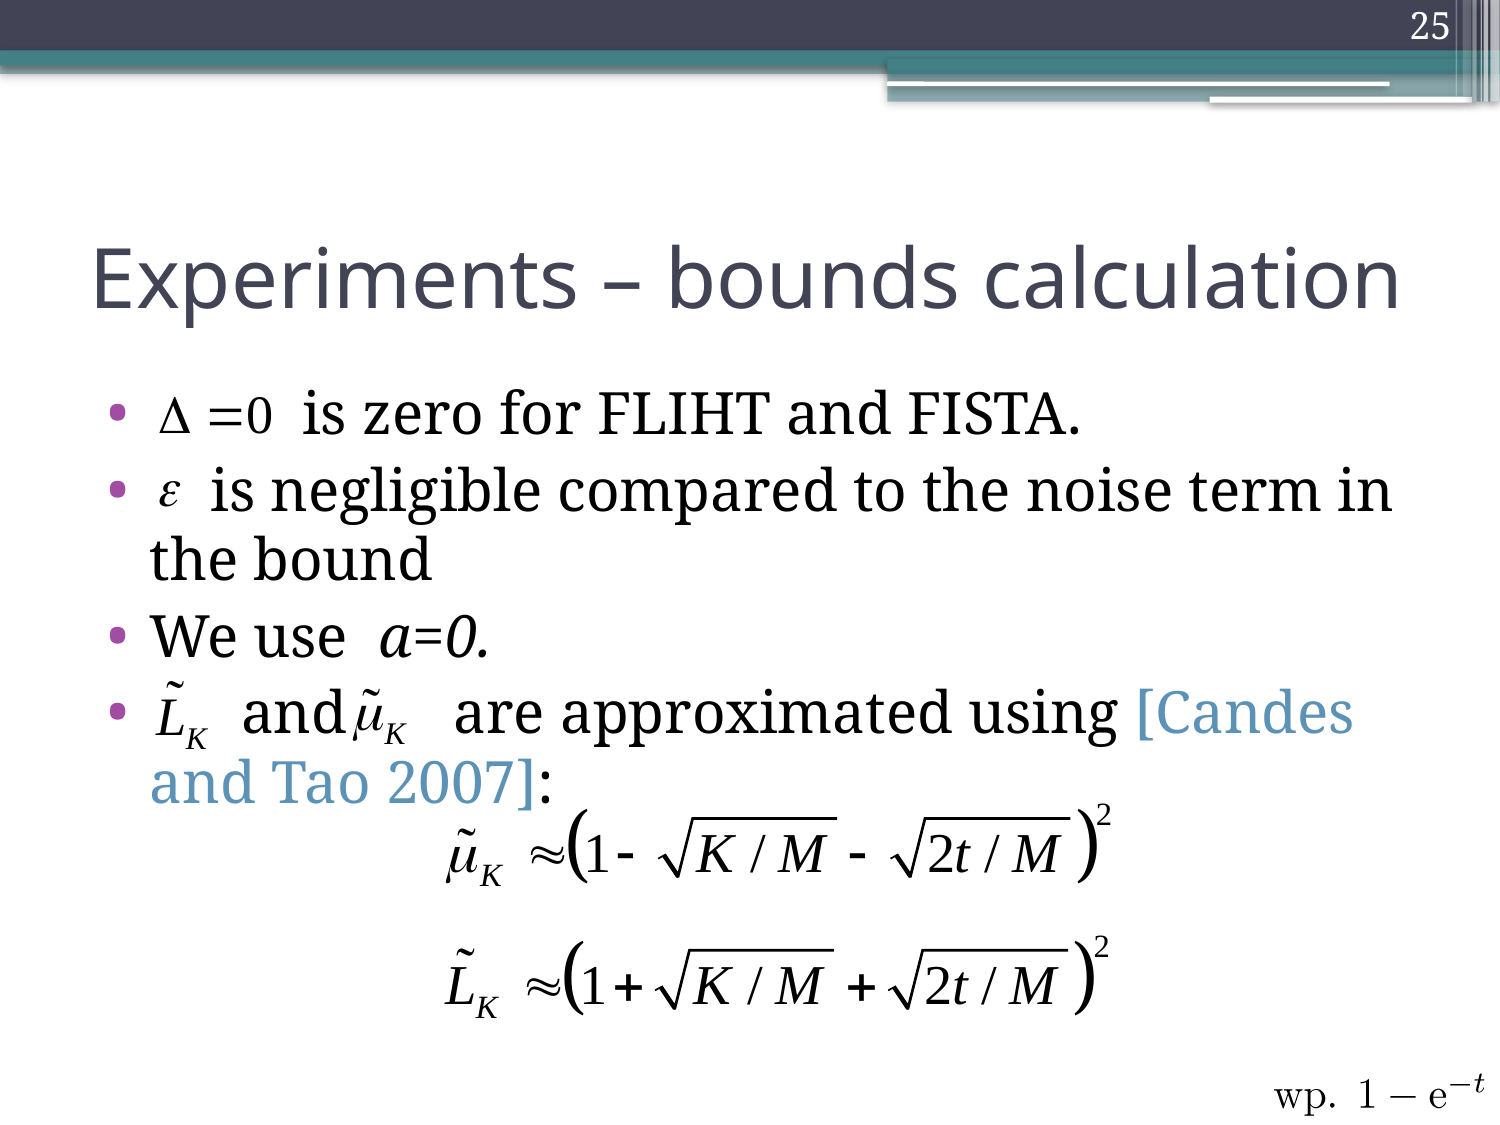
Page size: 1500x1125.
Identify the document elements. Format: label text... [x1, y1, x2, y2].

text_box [341, 676, 420, 759]
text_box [149, 383, 282, 448]
picture [1270, 1070, 1488, 1117]
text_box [146, 676, 220, 763]
list is zero for FLIHT and FISTA. is negligible compared to the noise term in the bound We use a=0. and are approximated using [Candes and Tao 2007]: [75, 368, 1425, 1079]
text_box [149, 470, 196, 521]
title Experiments – bounds calculation [75, 187, 1425, 363]
slide_number 25 [1341, 0, 1466, 61]
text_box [435, 787, 1123, 1051]
